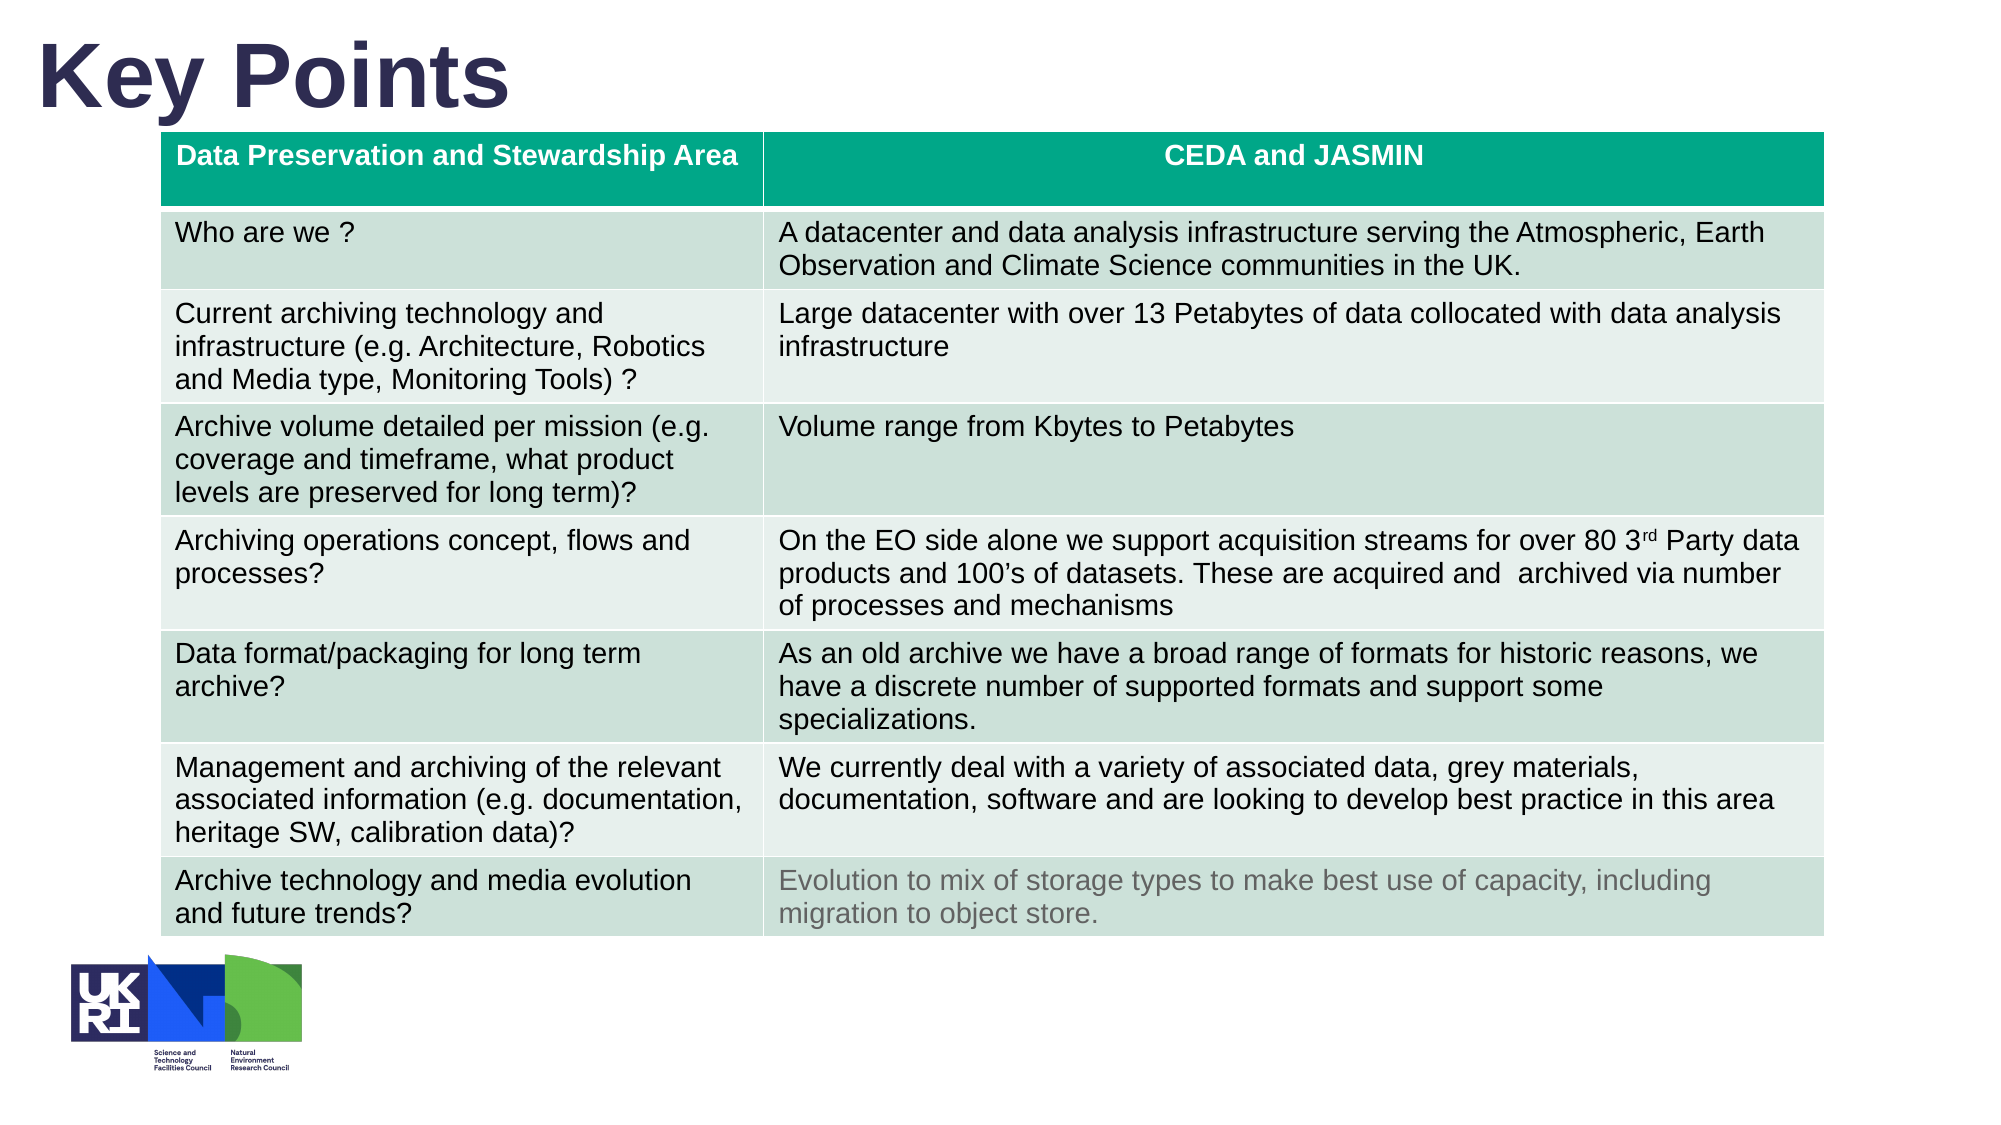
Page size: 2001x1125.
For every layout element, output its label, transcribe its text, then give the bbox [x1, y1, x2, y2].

table_cell Archive technology and media evolution and future trends? [161, 857, 763, 936]
table_cell Archive volume detailed per mission (e.g. coverage and timeframe, what product levels are preserved for long term)? [161, 404, 763, 515]
table_cell Current archiving technology and infrastructure (e.g. Architecture, Robotics and Media type, Monitoring Tools) ? [161, 290, 763, 402]
table_cell Large datacenter with over 13 Petabytes of data collocated with data analysis infrastructure [764, 290, 1824, 402]
table_cell As an old archive we have a broad range of formats for historic reasons, we have a discrete number of supported formats and support some specializations. [764, 631, 1824, 742]
table_cell Data format/packaging for long term archive? [161, 631, 763, 742]
table_header CEDA and JASMIN [764, 132, 1824, 206]
title Key Points [22, 0, 1748, 157]
table_cell We currently deal with a variety of associated data, grey materials, documentation, software and are looking to develop best practice in this area [764, 744, 1824, 856]
picture [57, 944, 324, 1080]
table_cell Management and archiving of the relevant associated information (e.g. documentation, heritage SW, calibration data)? [161, 744, 763, 856]
table_cell On the EO side alone we support acquisition streams for over 80 3rd Party data products and 100’s of datasets. These are acquired and archived via number of processes and mechanisms [764, 517, 1824, 629]
table_cell Who are we ? [161, 212, 763, 289]
table_cell A datacenter and data analysis infrastructure serving the Atmospheric, Earth Observation and Climate Science communities in the UK. [764, 212, 1824, 289]
table_cell Volume range from Kbytes to Petabytes [764, 404, 1824, 515]
table_header Data Preservation and Stewardship Area [161, 132, 763, 206]
table_cell Evolution to mix of storage types to make best use of capacity, including migration to object store. [764, 857, 1824, 936]
table_cell Archiving operations concept, flows and processes? [161, 517, 763, 629]
